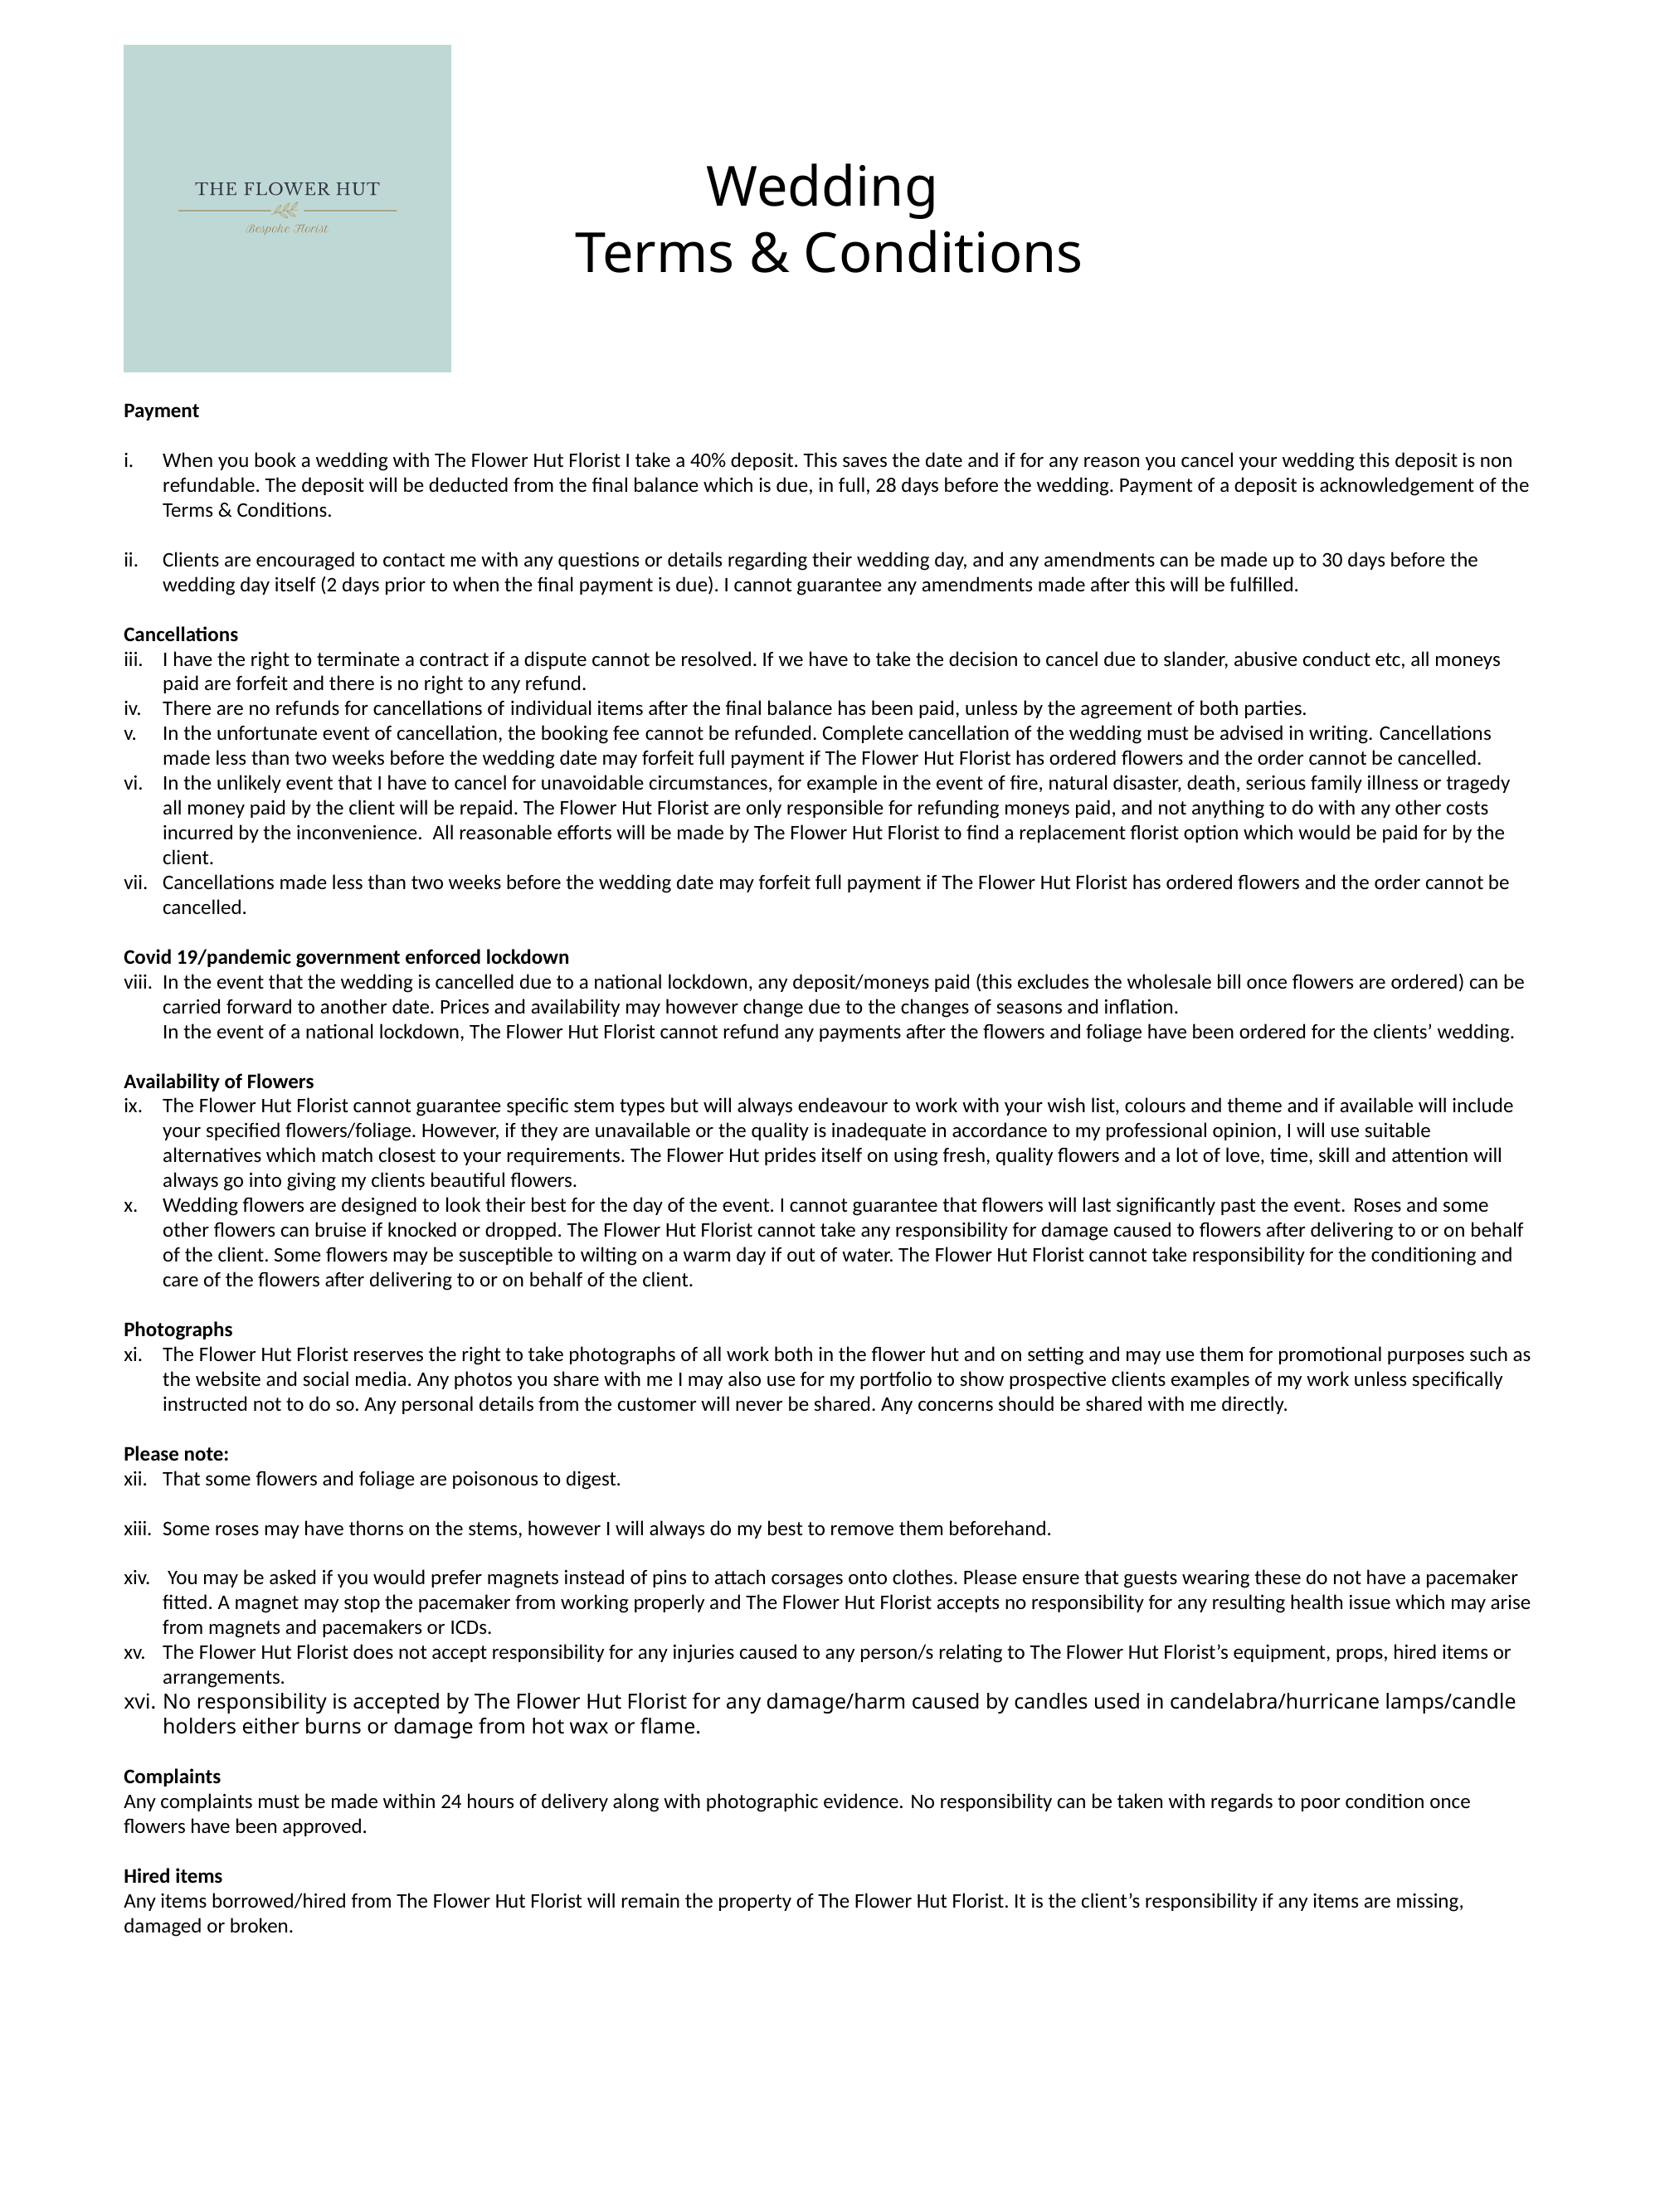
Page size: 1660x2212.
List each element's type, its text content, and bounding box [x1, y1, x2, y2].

text_box Payment When you book a wedding with The Flower Hut Florist I take a 40% deposit. This saves the date and if for any reason you cancel your wedding this deposit is non refundable. The deposit will be deducted from the final balance which is due, in full, 28 days before the wedding. Payment of a deposit is acknowledgement of the Terms & Conditions. Clients are encouraged to contact me with any questions or details regarding their wedding day, and any amendments can be made up to 30 days before the wedding day itself (2 days prior to when the final payment is due). I cannot guarantee any amendments made after this will be fulfilled. Cancellations I have the right to terminate a contract if a dispute cannot be resolved. If we have to take the decision to cancel due to slander, abusive conduct etc, all moneys paid are forfeit and there is no right to any refund. There are no refunds for cancellations of individual items after the final balance has been paid, unless by the agreement of both parties. In the unfortunate event of cancellation, the booking fee cannot be refunded. Complete cancellation of the wedding must be advised in writing. Cancellations made less than two weeks before the wedding date may forfeit full payment if The Flower Hut Florist has ordered flowers and the order cannot be cancelled. In the unlikely event that I have to cancel for unavoidable circumstances, for example in the event of fire, natural disaster, death, serious family illness or tragedy all money paid by the client will be repaid. The Flower Hut Florist are only responsible for refunding moneys paid, and not anything to do with any other costs incurred by the inconvenience. All reasonable efforts will be made by The Flower Hut Florist to find a replacement florist option which would be paid for by the client. Cancellations made less than two weeks before the wedding date may forfeit full payment if The Flower Hut Florist has ordered flowers and the order cannot be cancelled. Covid 19/pandemic government enforced lockdown In the event that the wedding is cancelled due to a national lockdown, any deposit/moneys paid (this excludes the wholesale bill once flowers are ordered) can be carried forward to another date. Prices and availability may however change due to the changes of seasons and inflation. In the event of a national lockdown, The Flower Hut Florist cannot refund any payments after the flowers and foliage have been ordered for the clients’ wedding. Availability of Flowers The Flower Hut Florist cannot guarantee specific stem types but will always endeavour to work with your wish list, colours and theme and if available will include your specified flowers/foliage. However, if they are unavailable or the quality is inadequate in accordance to my professional opinion, I will use suitable alternatives which match closest to your requirements. The Flower Hut prides itself on using fresh, quality flowers and a lot of love, time, skill and attention will always go into giving my clients beautiful flowers. Wedding flowers are designed to look their best for the day of the event. I cannot guarantee that flowers will last significantly past the event. Roses and some other flowers can bruise if knocked or dropped. The Flower Hut Florist cannot take any responsibility for damage caused to flowers after delivering to or on behalf of the client. Some flowers may be susceptible to wilting on a warm day if out of water. The Flower Hut Florist cannot take responsibility for the conditioning and care of the flowers after delivering to or on behalf of the client. Photographs The Flower Hut Florist reserves the right to take photographs of all work both in the flower hut and on setting and may use them for promotional purposes such as the website and social media. Any photos you share with me I may also use for my portfolio to show prospective clients examples of my work unless specifically instructed not to do so. Any personal details from the customer will never be shared. Any concerns should be shared with me directly. Please note: That some flowers and foliage are poisonous to digest. Some roses may have thorns on the stems, however I will always do my best to remove them beforehand. You may be asked if you would prefer magnets instead of pins to attach corsages onto clothes. Please ensure that guests wearing these do not have a pacemaker fitted. A magnet may stop the pacemaker from working properly and The Flower Hut Florist accepts no responsibility for any resulting health issue which may arise from magnets and pacemakers or ICDs. The Flower Hut Florist does not accept responsibility for any injuries caused to any person/s relating to The Flower Hut Florist’s equipment, props, hired items or arrangements. No responsibility is accepted by The Flower Hut Florist for any damage/harm caused by candles used in candelabra/hurricane lamps/candle holders either burns or damage from hot wax or flame. Complaints Any complaints must be made within 24 hours of delivery along with photographic evidence. No responsibility can be taken with regards to poor condition once flowers have been approved. Hired items Any items borrowed/hired from The Flower Hut Florist will remain the property of The Flower Hut Florist. It is the client’s responsibility if any items are missing, damaged or broken. [111, 341, 1548, 1943]
text_box Wedding Terms & Conditions [451, 144, 1286, 290]
picture [124, 45, 451, 372]
